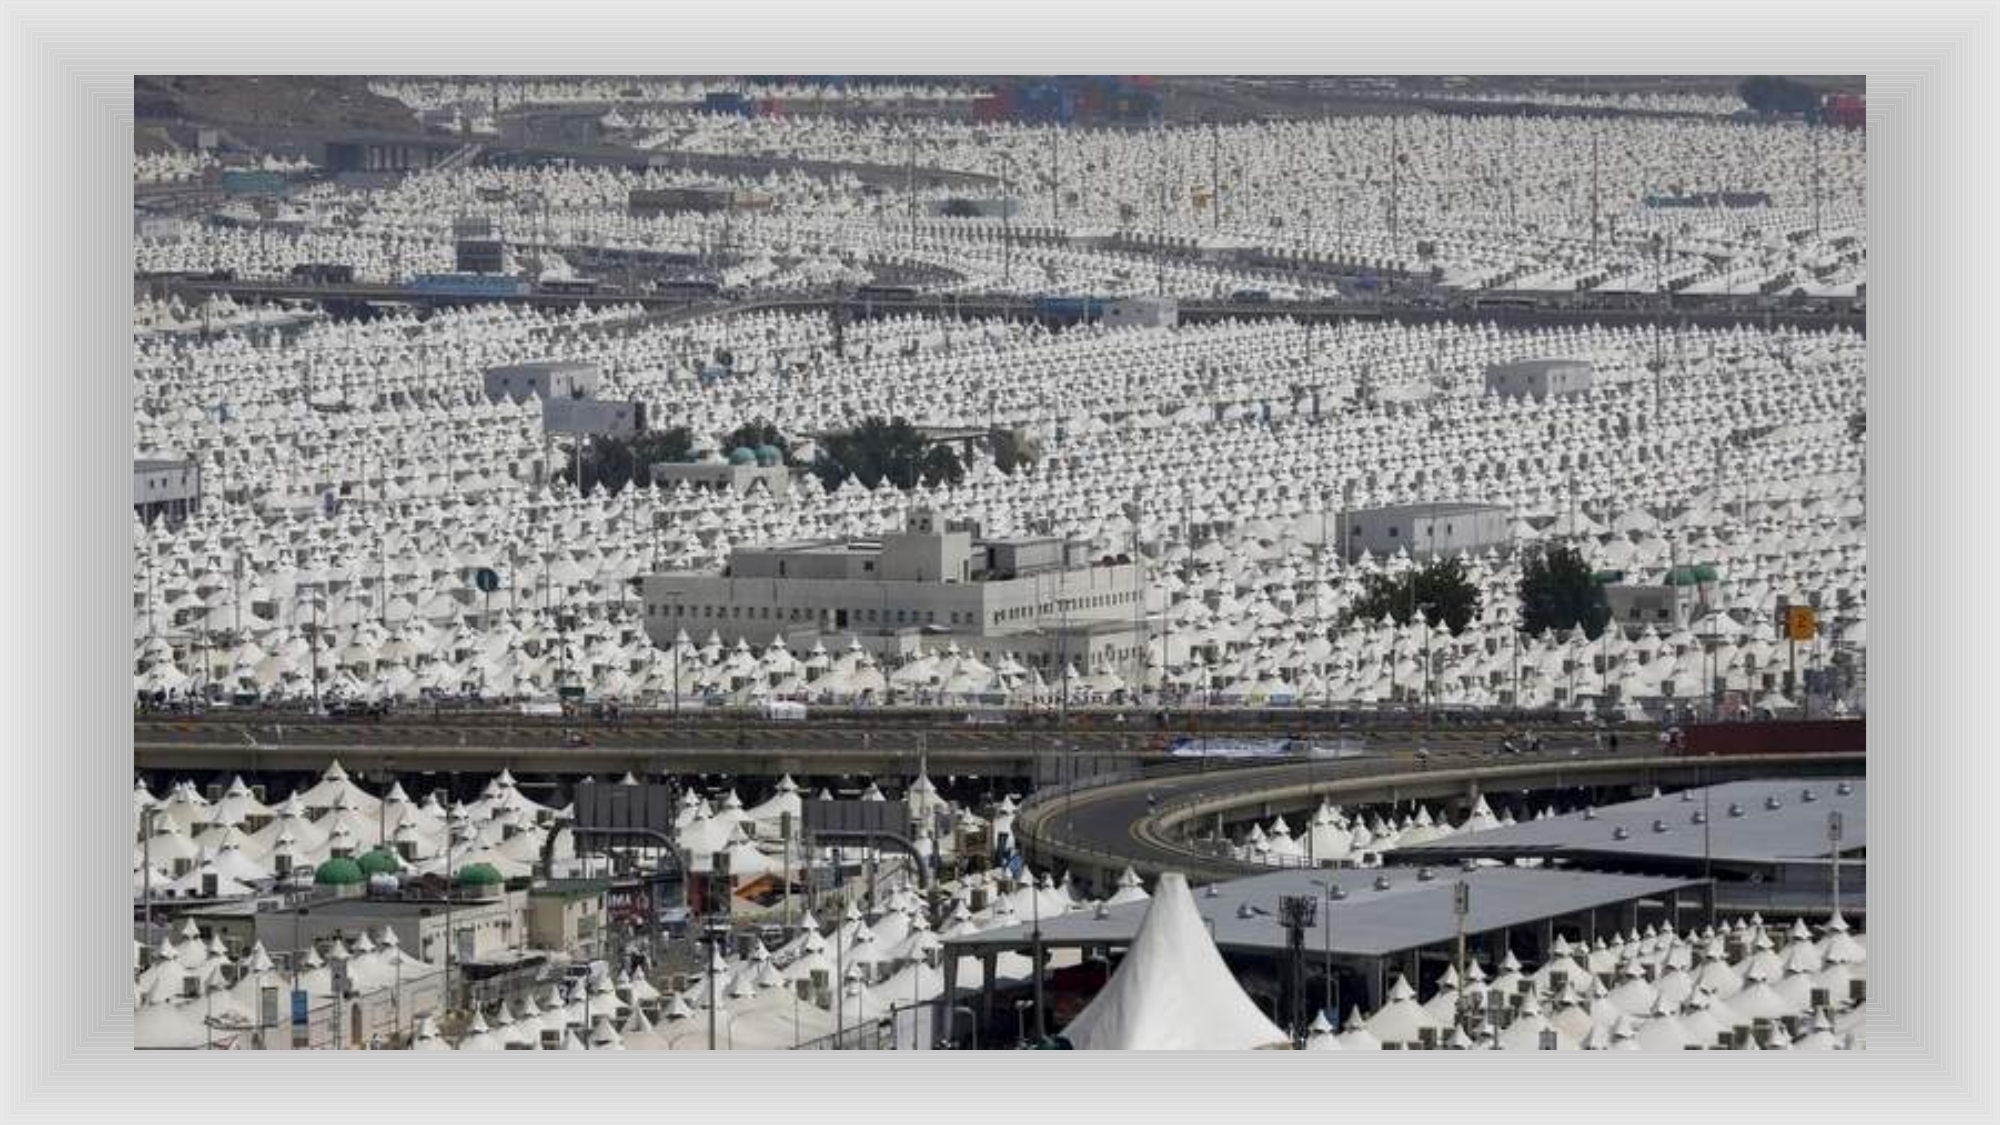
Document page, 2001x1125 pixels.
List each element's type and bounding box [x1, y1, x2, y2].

picture [134, 75, 1866, 1050]
